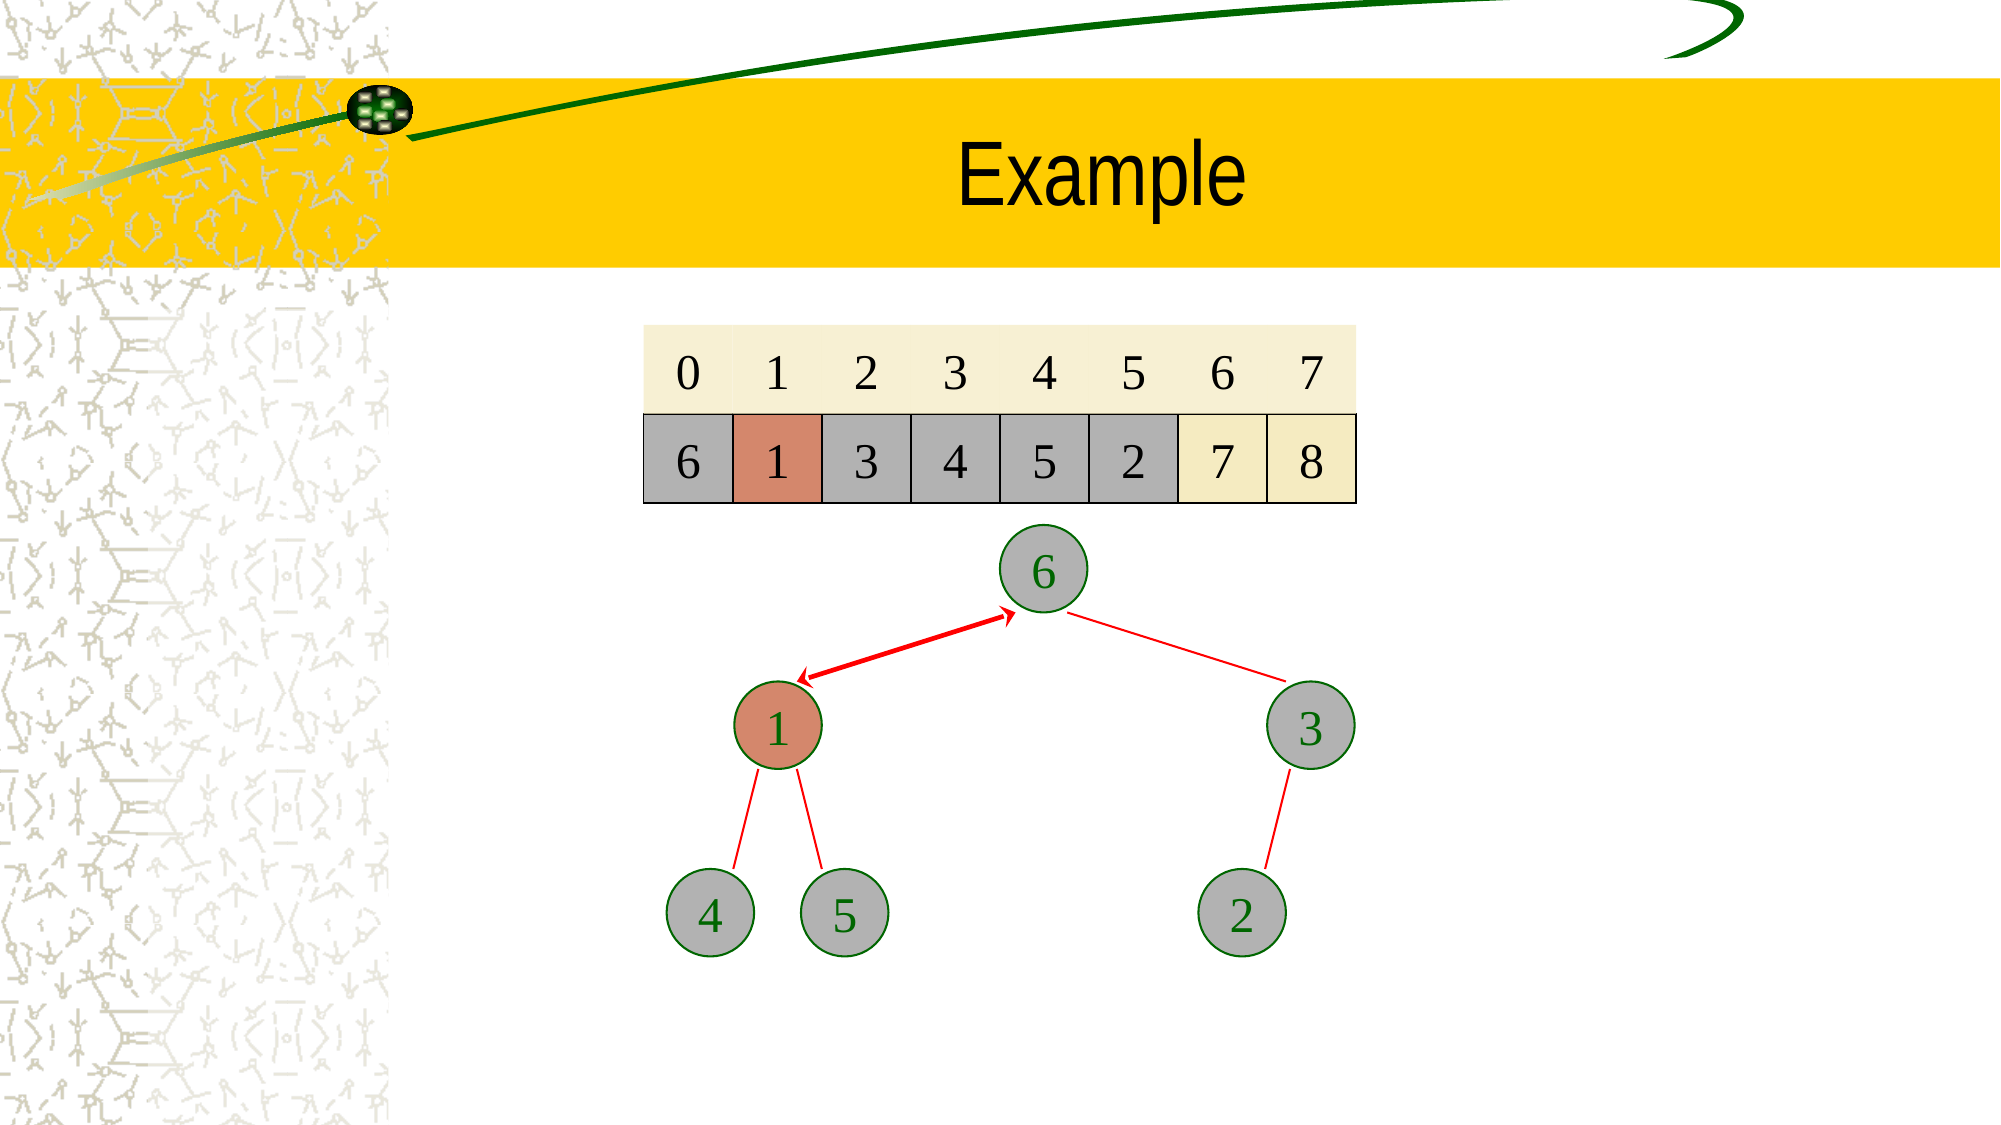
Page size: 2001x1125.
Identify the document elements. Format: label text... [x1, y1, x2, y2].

text_box 5 [999, 414, 1088, 503]
text_box 4 [999, 324, 1088, 414]
text_box 1 [734, 681, 822, 769]
text_box 3 [1267, 681, 1355, 769]
text_box 6 [1178, 324, 1267, 414]
text_box 3 [821, 414, 910, 503]
text_box [796, 667, 812, 688]
text_box 2 [821, 324, 910, 414]
text_box 2 [1088, 414, 1178, 503]
text_box 5 [1088, 324, 1178, 414]
text_box I [147, 308, 389, 1125]
title Example [252, 75, 1953, 263]
text_box 0 [643, 324, 732, 414]
text_box 7 [1267, 324, 1357, 414]
text_box 6 [999, 524, 1088, 613]
text_box 6 [643, 414, 732, 503]
text_box 7 [1178, 414, 1267, 503]
text_box 5 [800, 868, 889, 957]
picture [0, 0, 389, 1125]
text_box 8 [1267, 414, 1357, 503]
text_box 3 [910, 324, 999, 414]
text_box 4 [666, 868, 755, 957]
text_box [1000, 606, 1016, 627]
text_box 1 [732, 324, 821, 414]
text_box 1 [732, 414, 821, 503]
text_box 4 [910, 414, 999, 503]
text_box 2 [1198, 868, 1286, 957]
